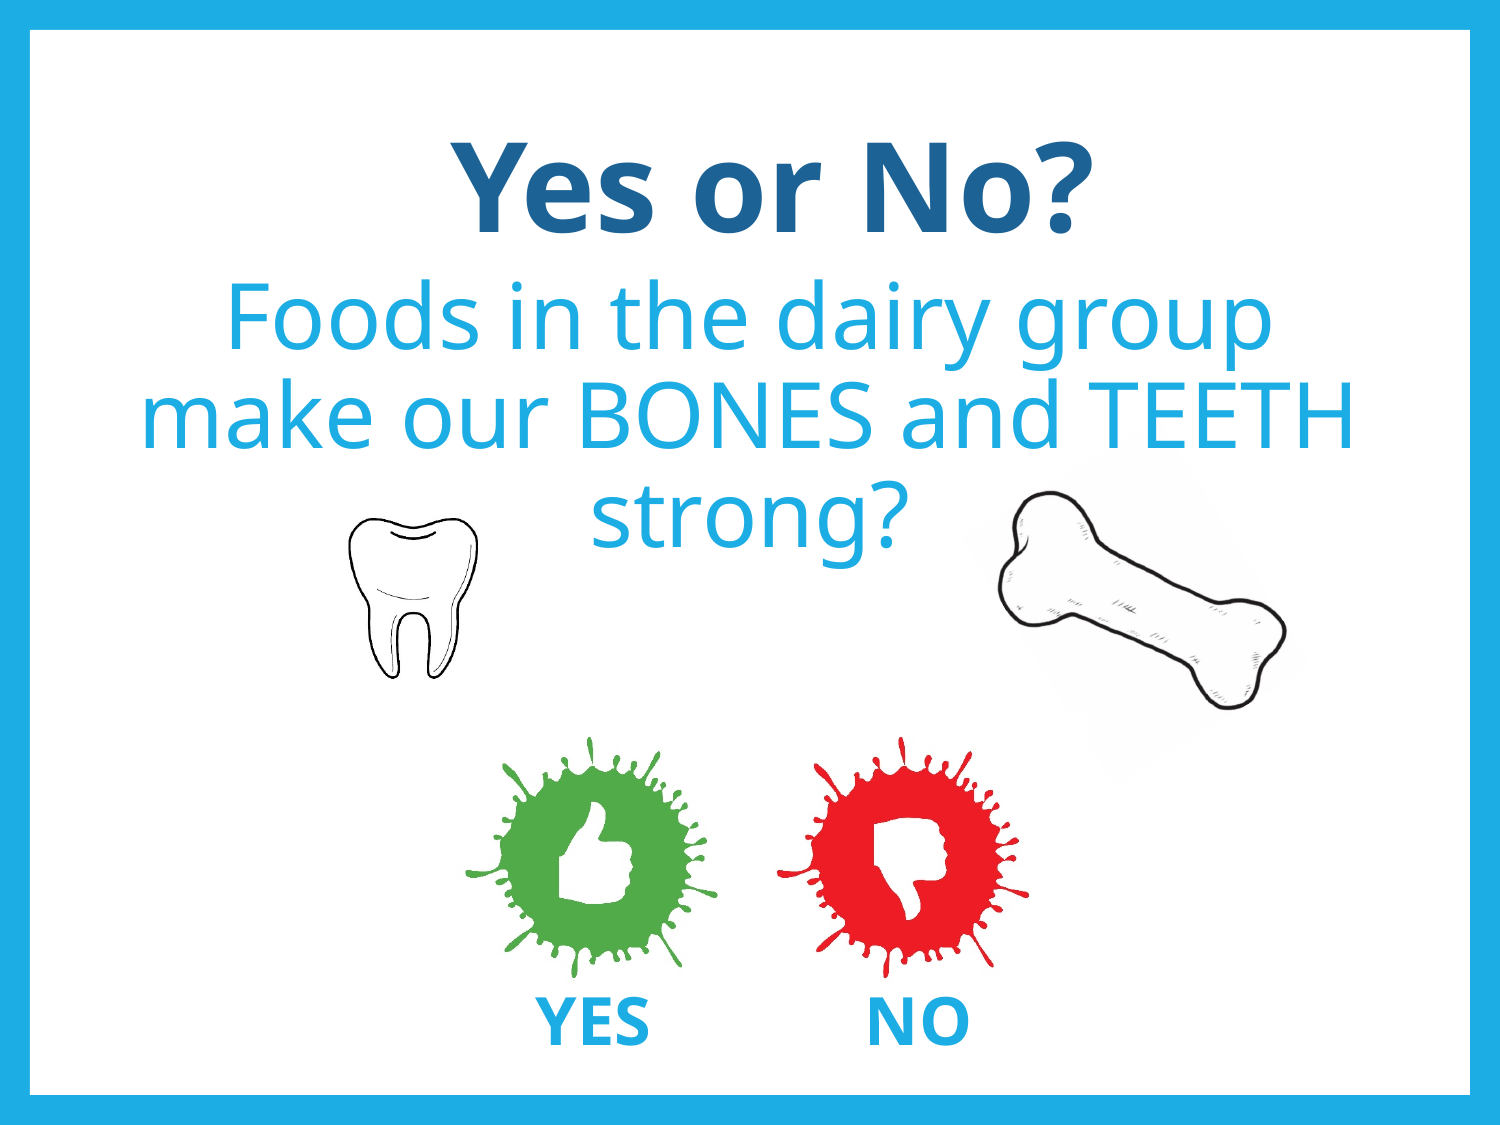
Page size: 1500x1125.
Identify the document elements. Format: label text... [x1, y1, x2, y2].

text_box NO [812, 1000, 1025, 1067]
picture [342, 513, 483, 686]
text_box Yes or No? [187, 99, 1360, 265]
text_box YES [500, 1000, 688, 1067]
title Foods in the dairy group make our BONES and TEETH strong? [98, 68, 1402, 969]
picture [412, 485, 1282, 991]
